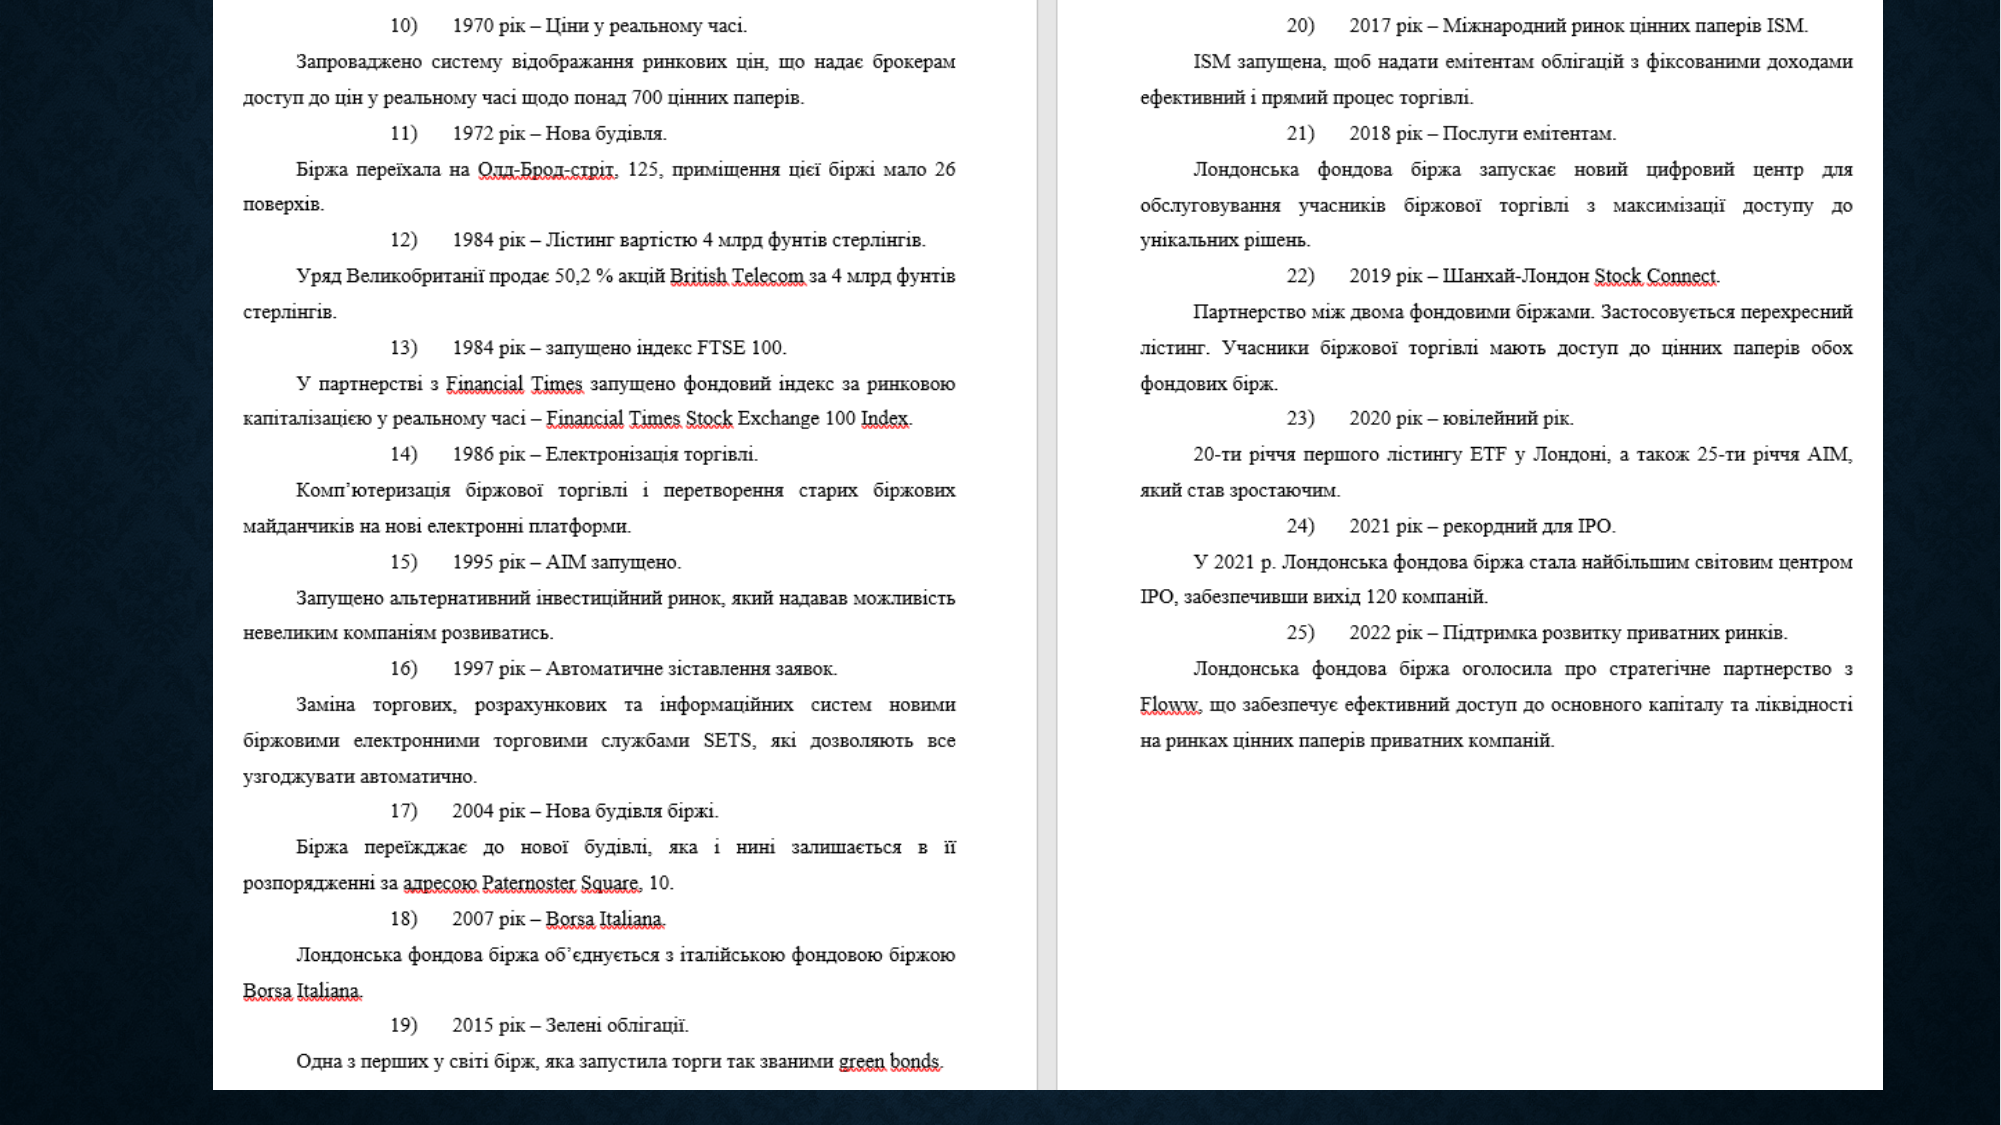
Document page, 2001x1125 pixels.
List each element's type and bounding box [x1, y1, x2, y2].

picture [213, 0, 1884, 1091]
